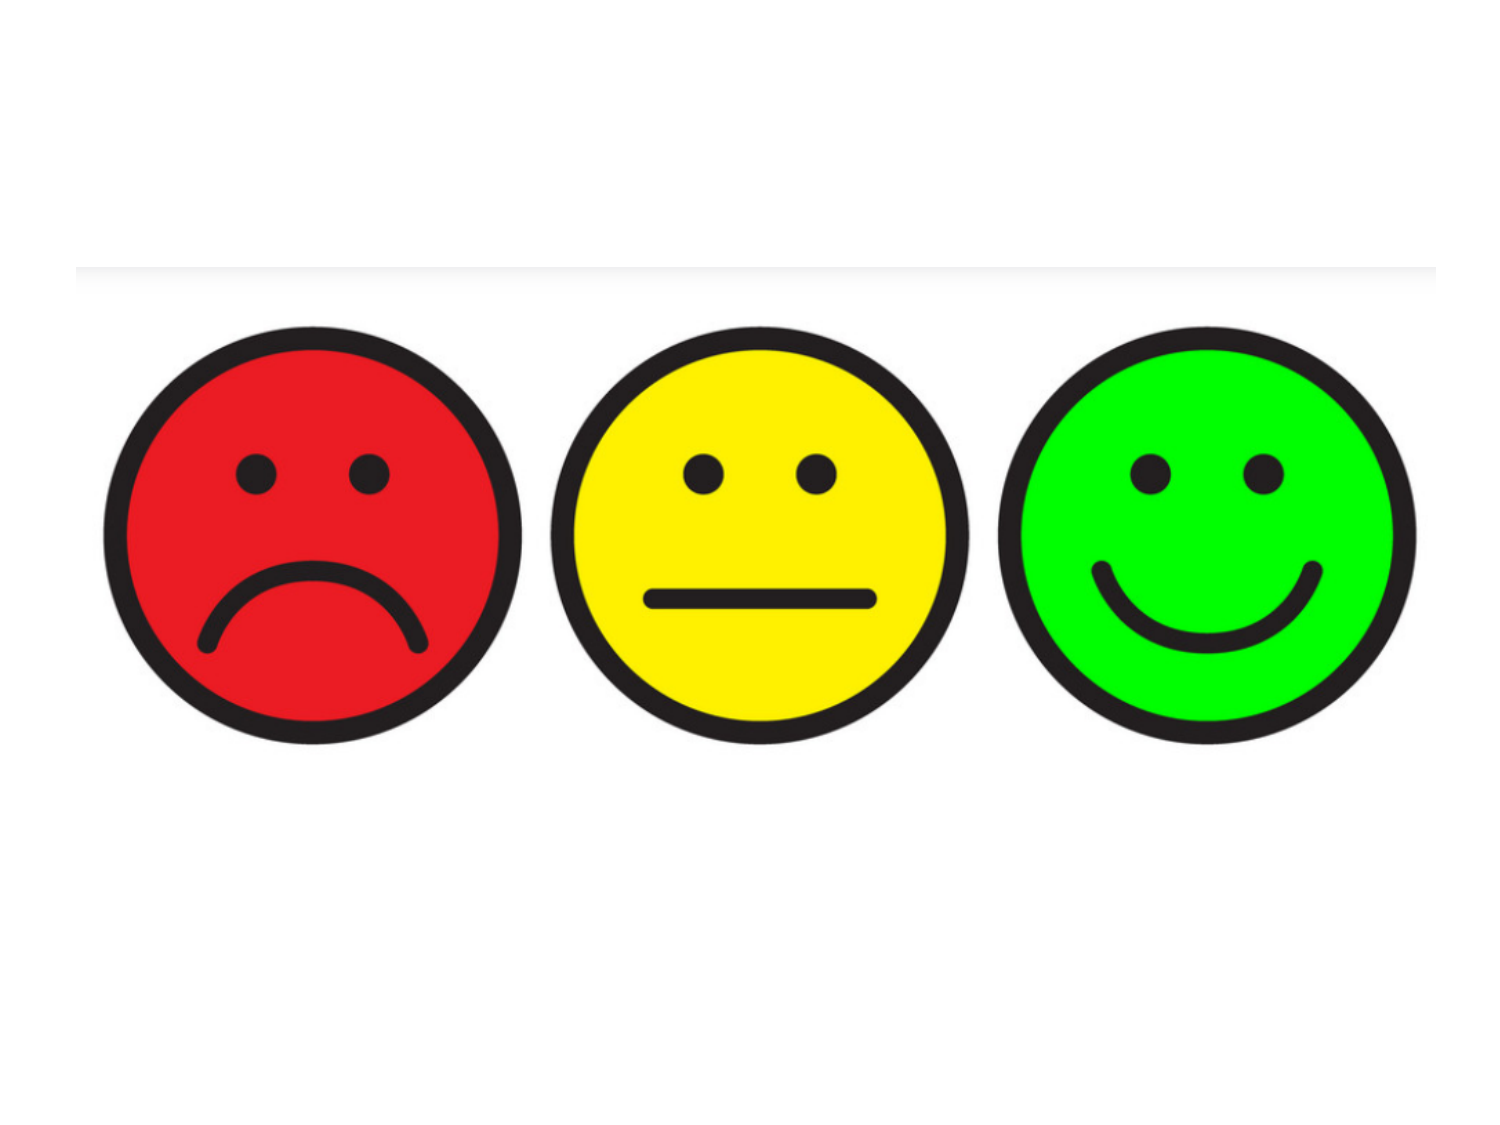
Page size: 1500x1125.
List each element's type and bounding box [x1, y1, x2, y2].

picture [76, 266, 1436, 768]
